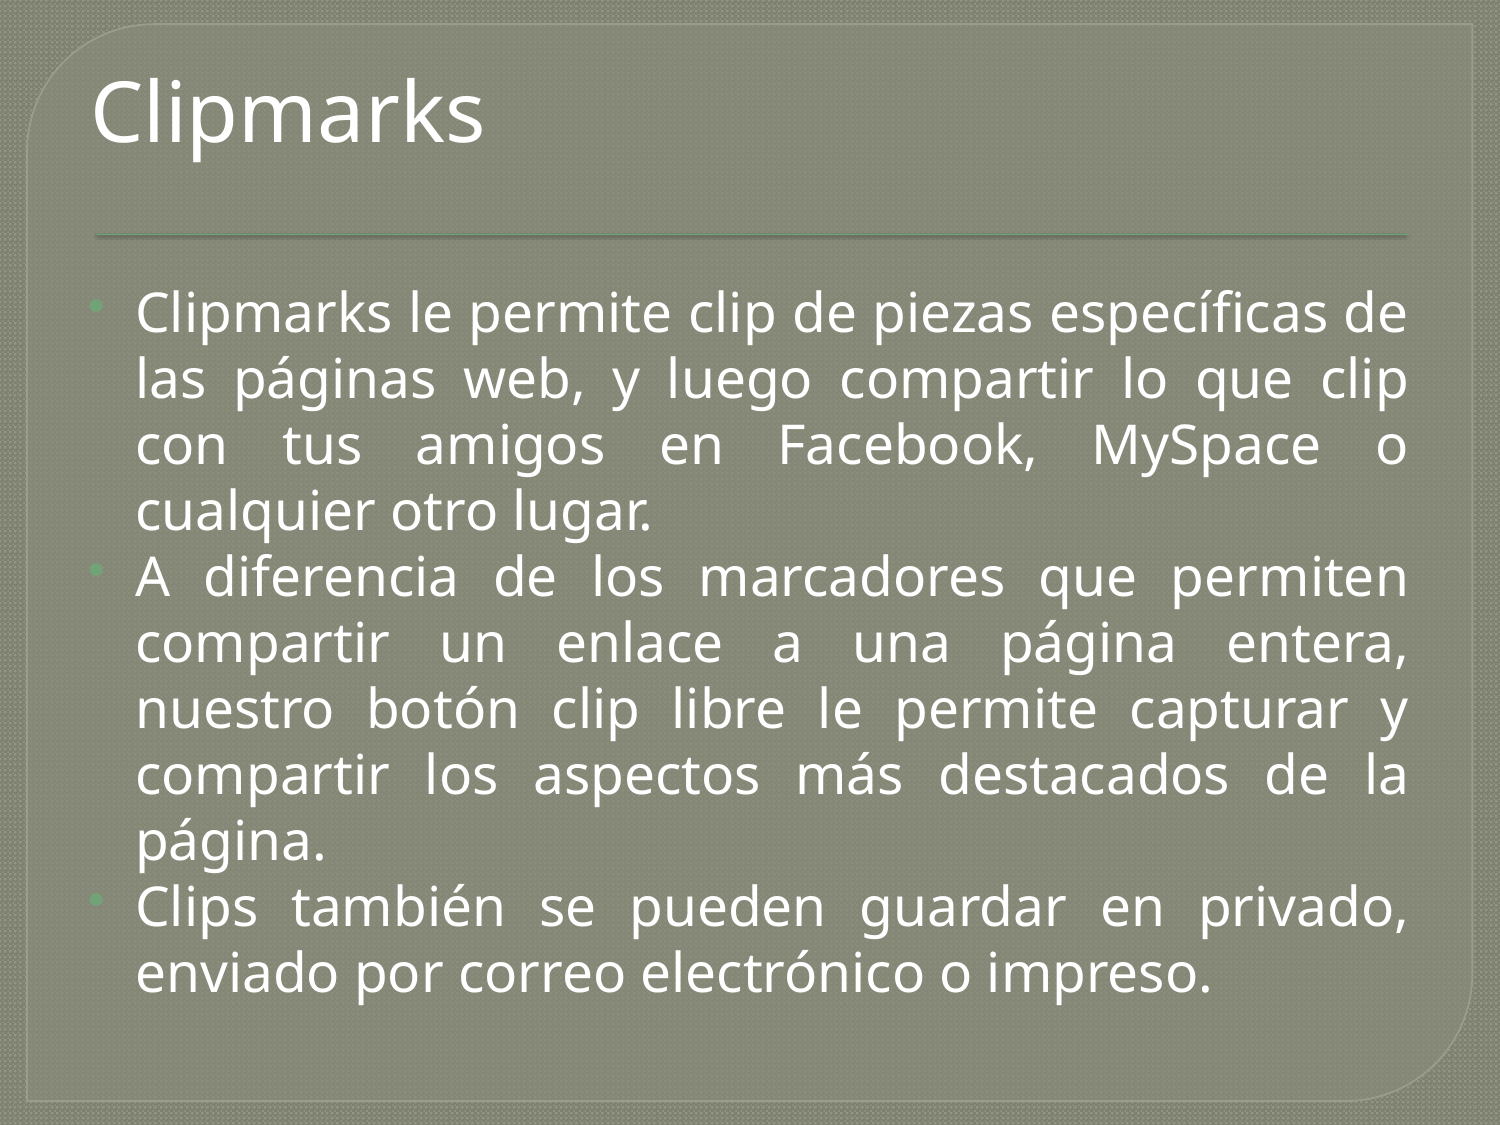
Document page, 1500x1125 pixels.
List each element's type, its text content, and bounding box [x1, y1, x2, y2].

text_box Clipmarks [74, 45, 502, 173]
list Clipmarks le permite clip de piezas específicas de las páginas web, y luego compartir lo que clip con tus amigos en Facebook, MySpace o cualquier otro lugar. A diferencia de los marcadores que permiten compartir un enlace a una página entera, nuestro botón clip libre le permite capturar y compartir los aspectos más destacados de la página. Clips también se pueden guardar en privado, enviado por correo electrónico o impreso. [75, 270, 1425, 1013]
